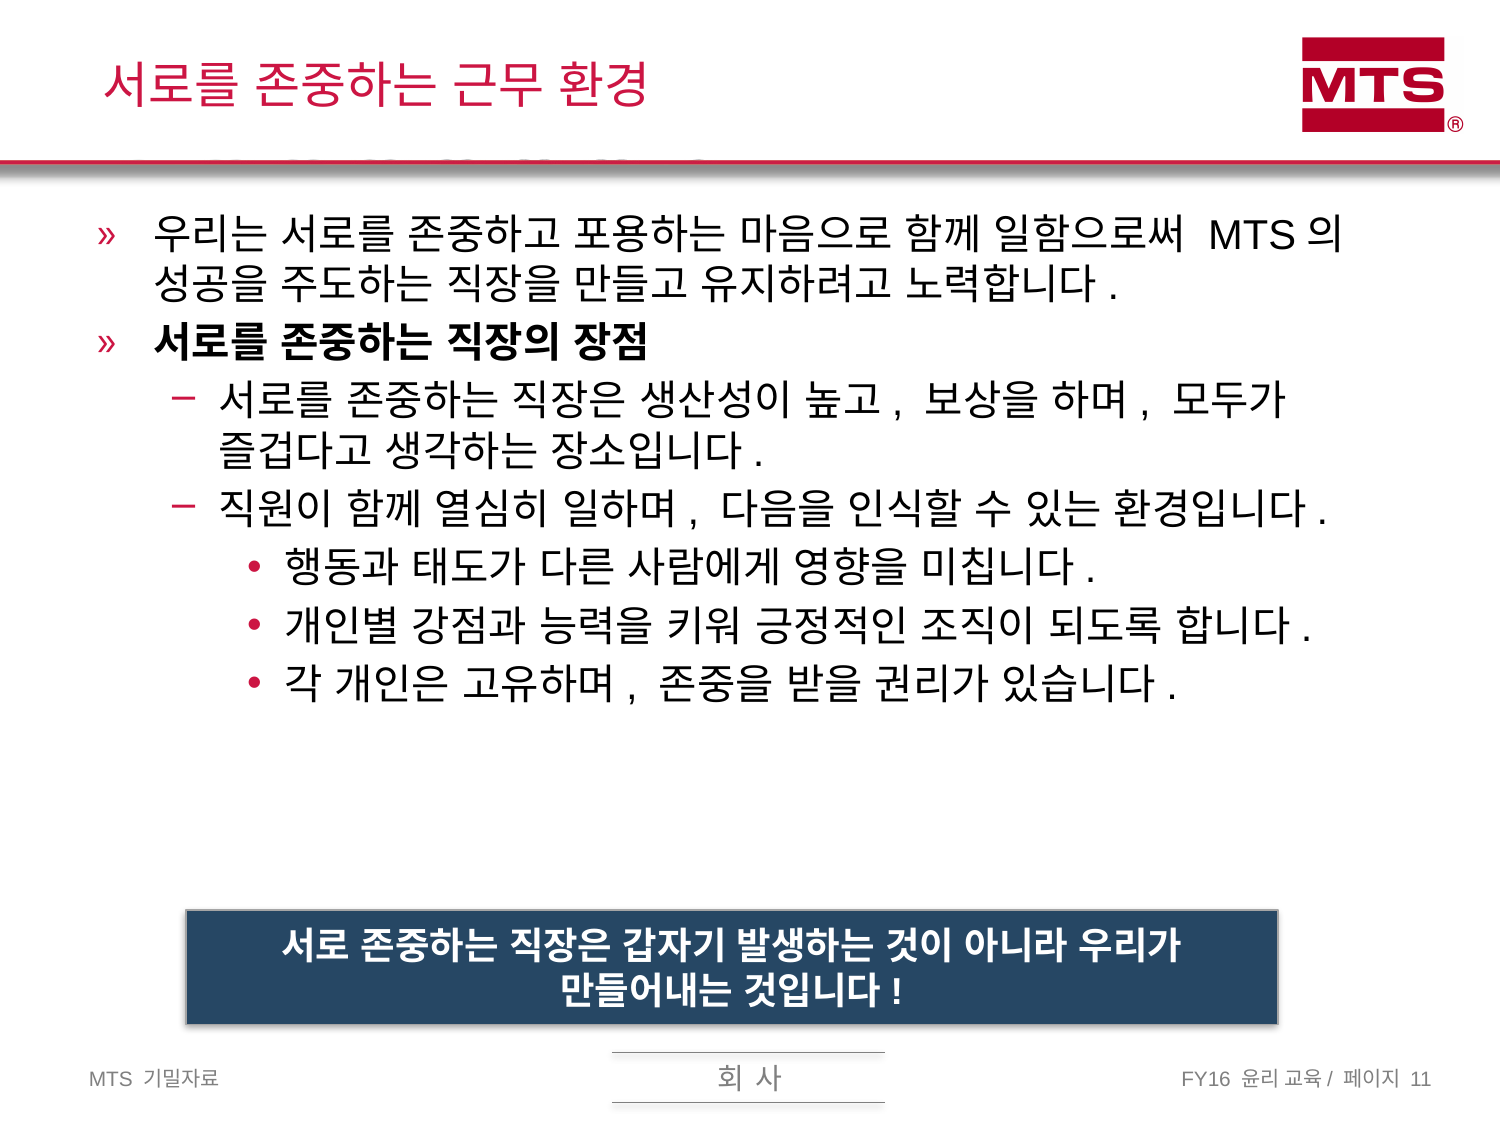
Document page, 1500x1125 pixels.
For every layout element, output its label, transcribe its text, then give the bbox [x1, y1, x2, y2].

list 우리는 서로를 존중하고 포용하는 마음으로 함께 일함으로써 MTS의 성공을 주도하는 직장을 만들고 유지하려고 노력합니다. 서로를 존중하는 직장의 장점 서로를 존중하는 직장은 생산성이 높고, 보상을 하며, 모두가 즐겁다고 생각하는 장소입니다. 직원이 함께 열심히 일하며, 다음을 인식할 수 있는 환경입니다. 행동과 태도가 다른 사람에게 영향을 미칩니다. 개인별 강점과 능력을 키워 긍정적인 조직이 되도록 합니다. 각 개인은 고유하며, 존중을 받을 권리가 있습니다. [82, 200, 1438, 1013]
picture [1301, 36, 1464, 134]
text_box 서로 존중하는 직장은 갑자기 발생하는 것이 아니라 우리가 만들어내는 것입니다! [185, 909, 1279, 1025]
picture [0, 159, 1500, 188]
title 서로를 존중하는 근무 환경 [87, 12, 1206, 155]
